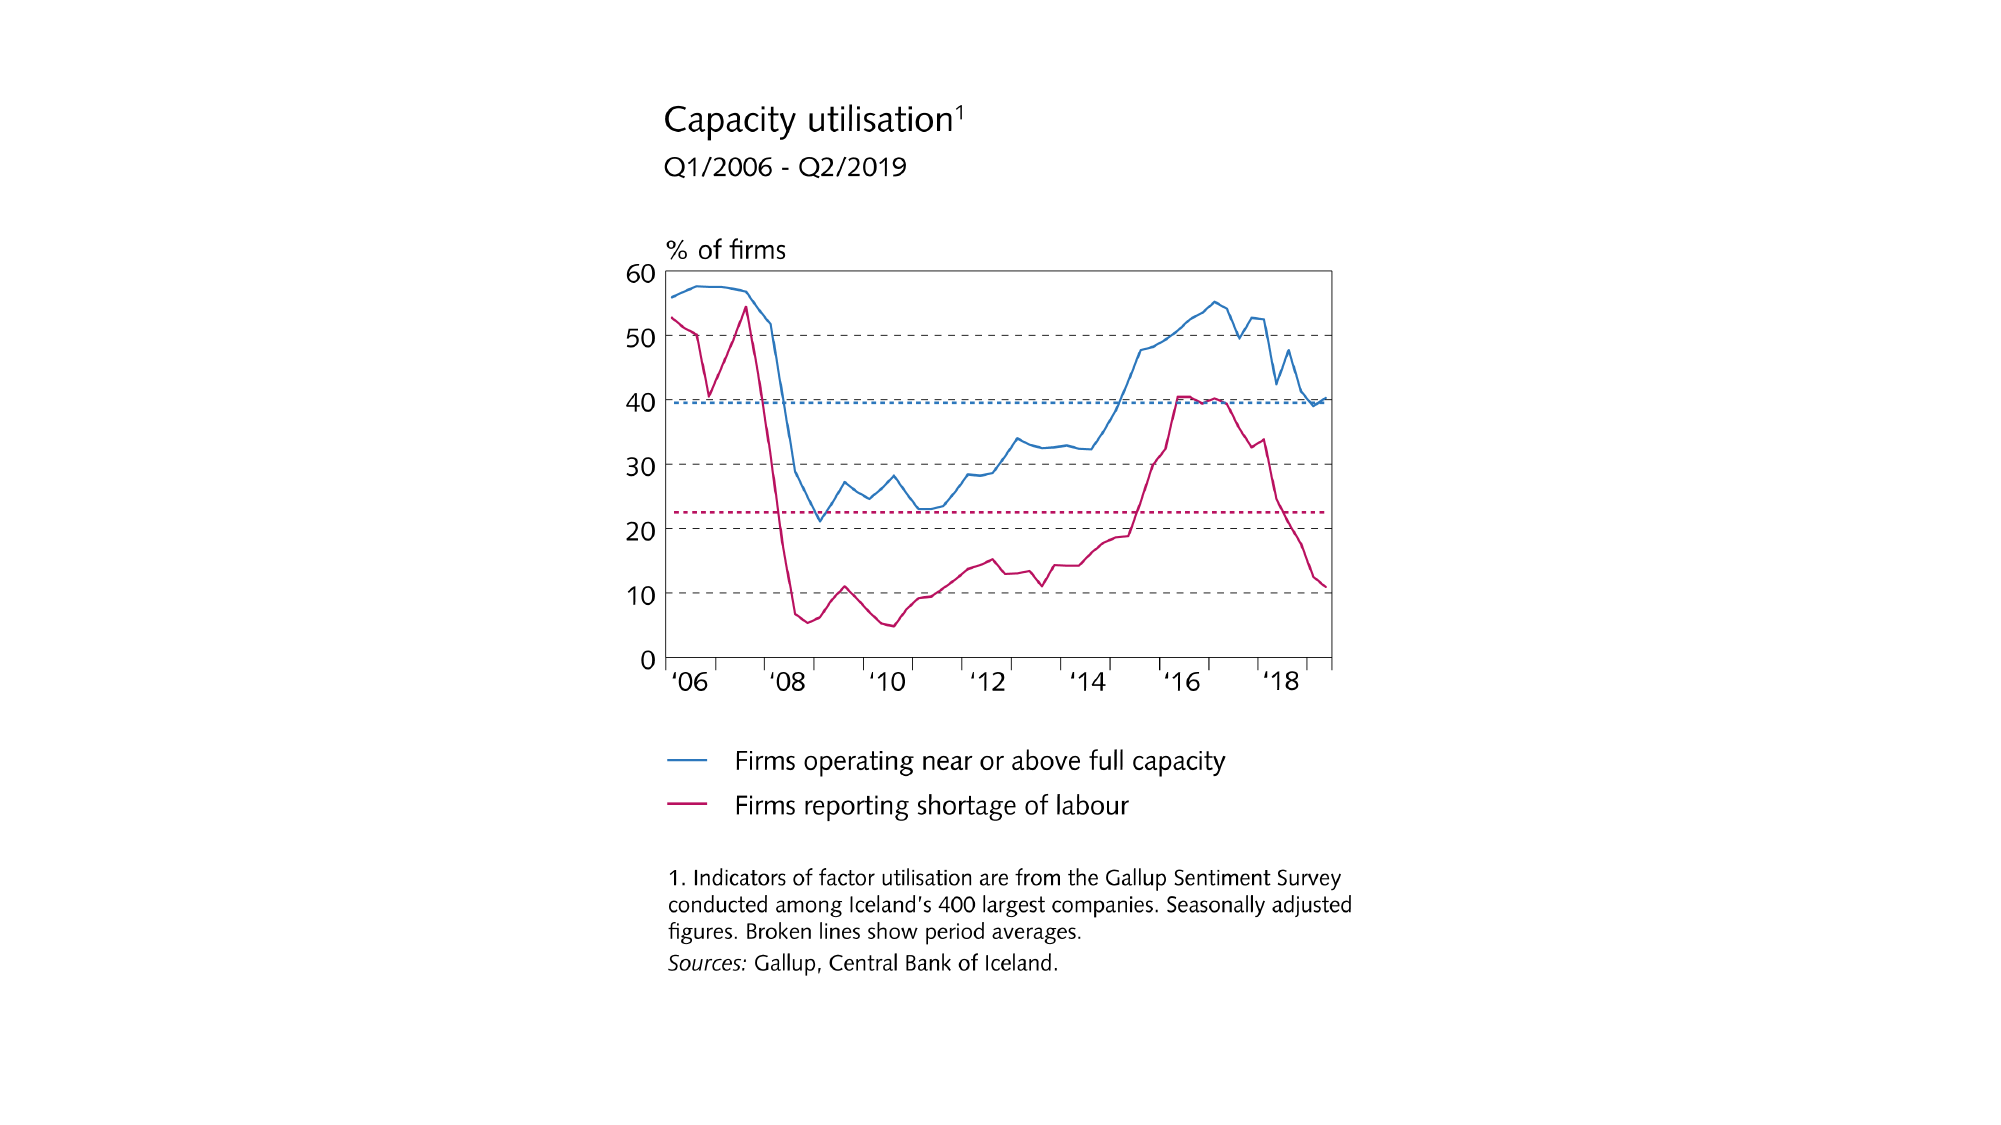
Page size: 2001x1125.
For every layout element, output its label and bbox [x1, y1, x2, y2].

picture [625, 89, 1359, 976]
